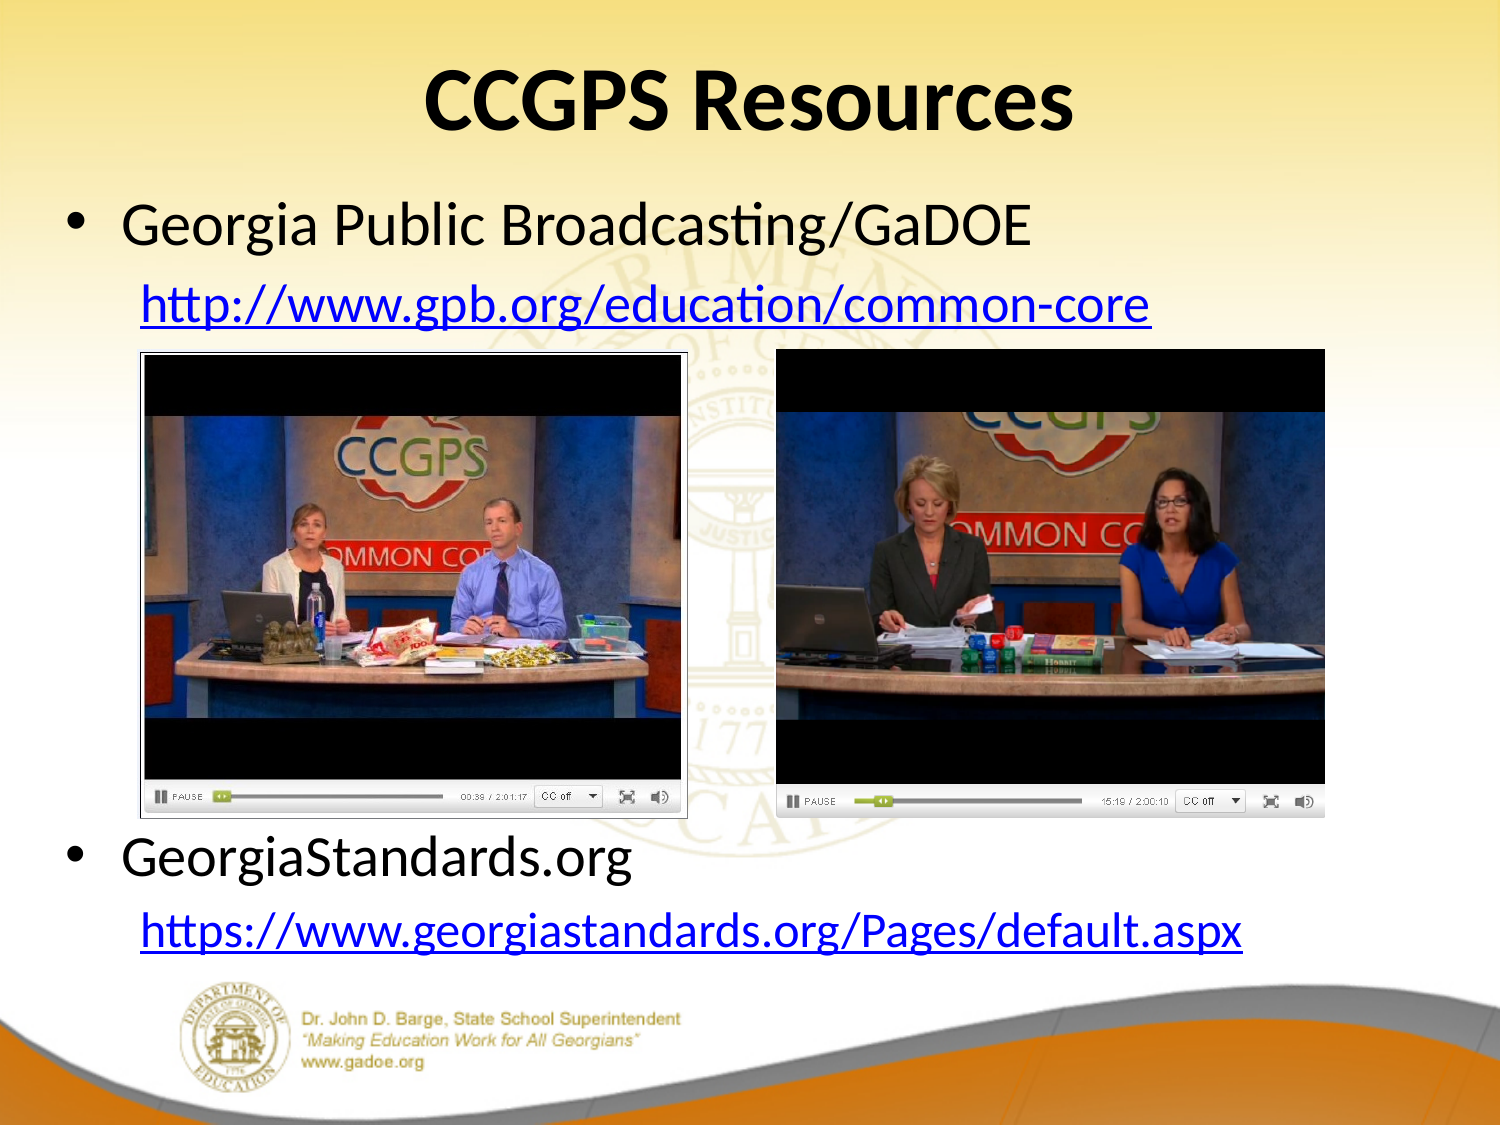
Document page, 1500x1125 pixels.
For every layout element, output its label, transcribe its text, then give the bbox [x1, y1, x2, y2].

title CCGPS Resources [75, 0, 1425, 174]
list Georgia Public Broadcasting/GaDOE http://www.gpb.org/education/common-core GeorgiaStandards.org https://www.georgiastandards.org/Pages/default.aspx [50, 174, 1425, 1063]
picture [774, 349, 1326, 818]
picture [137, 349, 689, 820]
picture [0, 0, 1500, 1125]
